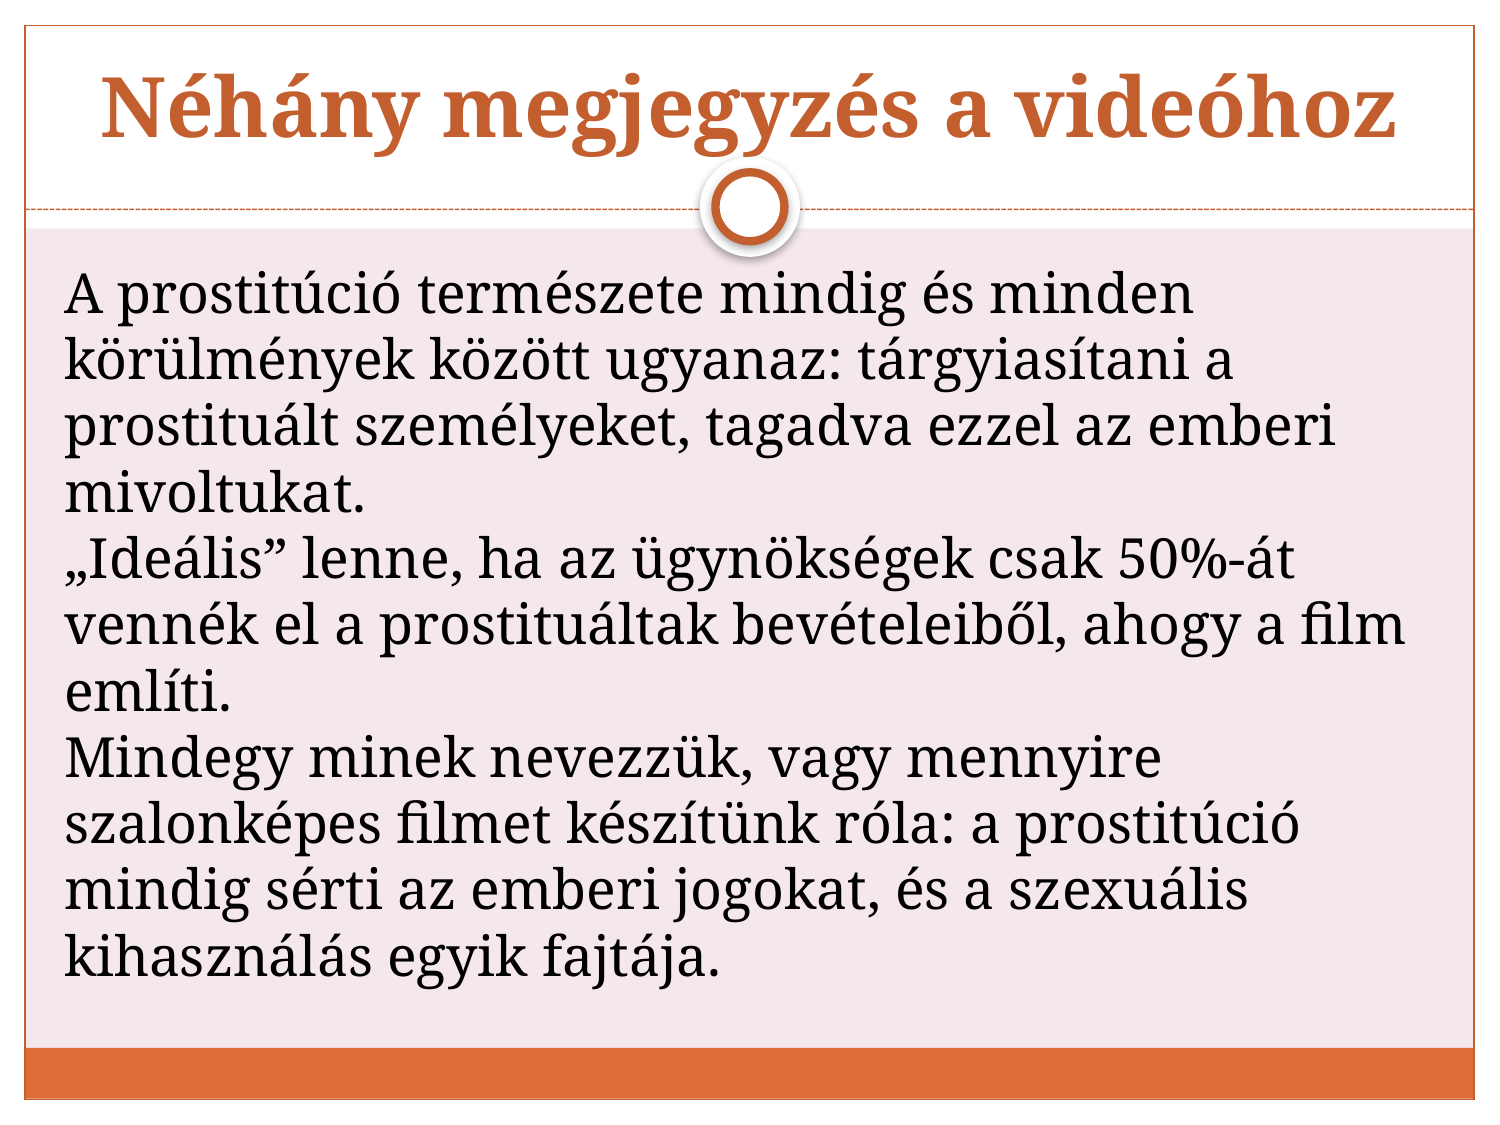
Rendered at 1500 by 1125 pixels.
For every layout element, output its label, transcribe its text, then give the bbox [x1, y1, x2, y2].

title Néhány megjegyzés a videóhoz [49, 37, 1450, 162]
list A prostitúció természete mindig és minden körülmények között ugyanaz: tárgyiasítani a prostituált személyeket, tagadva ezzel az emberi mivoltukat. „Ideális” lenne, ha az ügynökségek csak 50%-át vennék el a prostituáltak bevételeiből, ahogy a film említi. Mindegy minek nevezzük, vagy mennyire szalonképes filmet készítünk róla: a prostitúció mindig sérti az emberi jogokat, és a szexuális kihasználás egyik fajtája. [49, 250, 1445, 1001]
